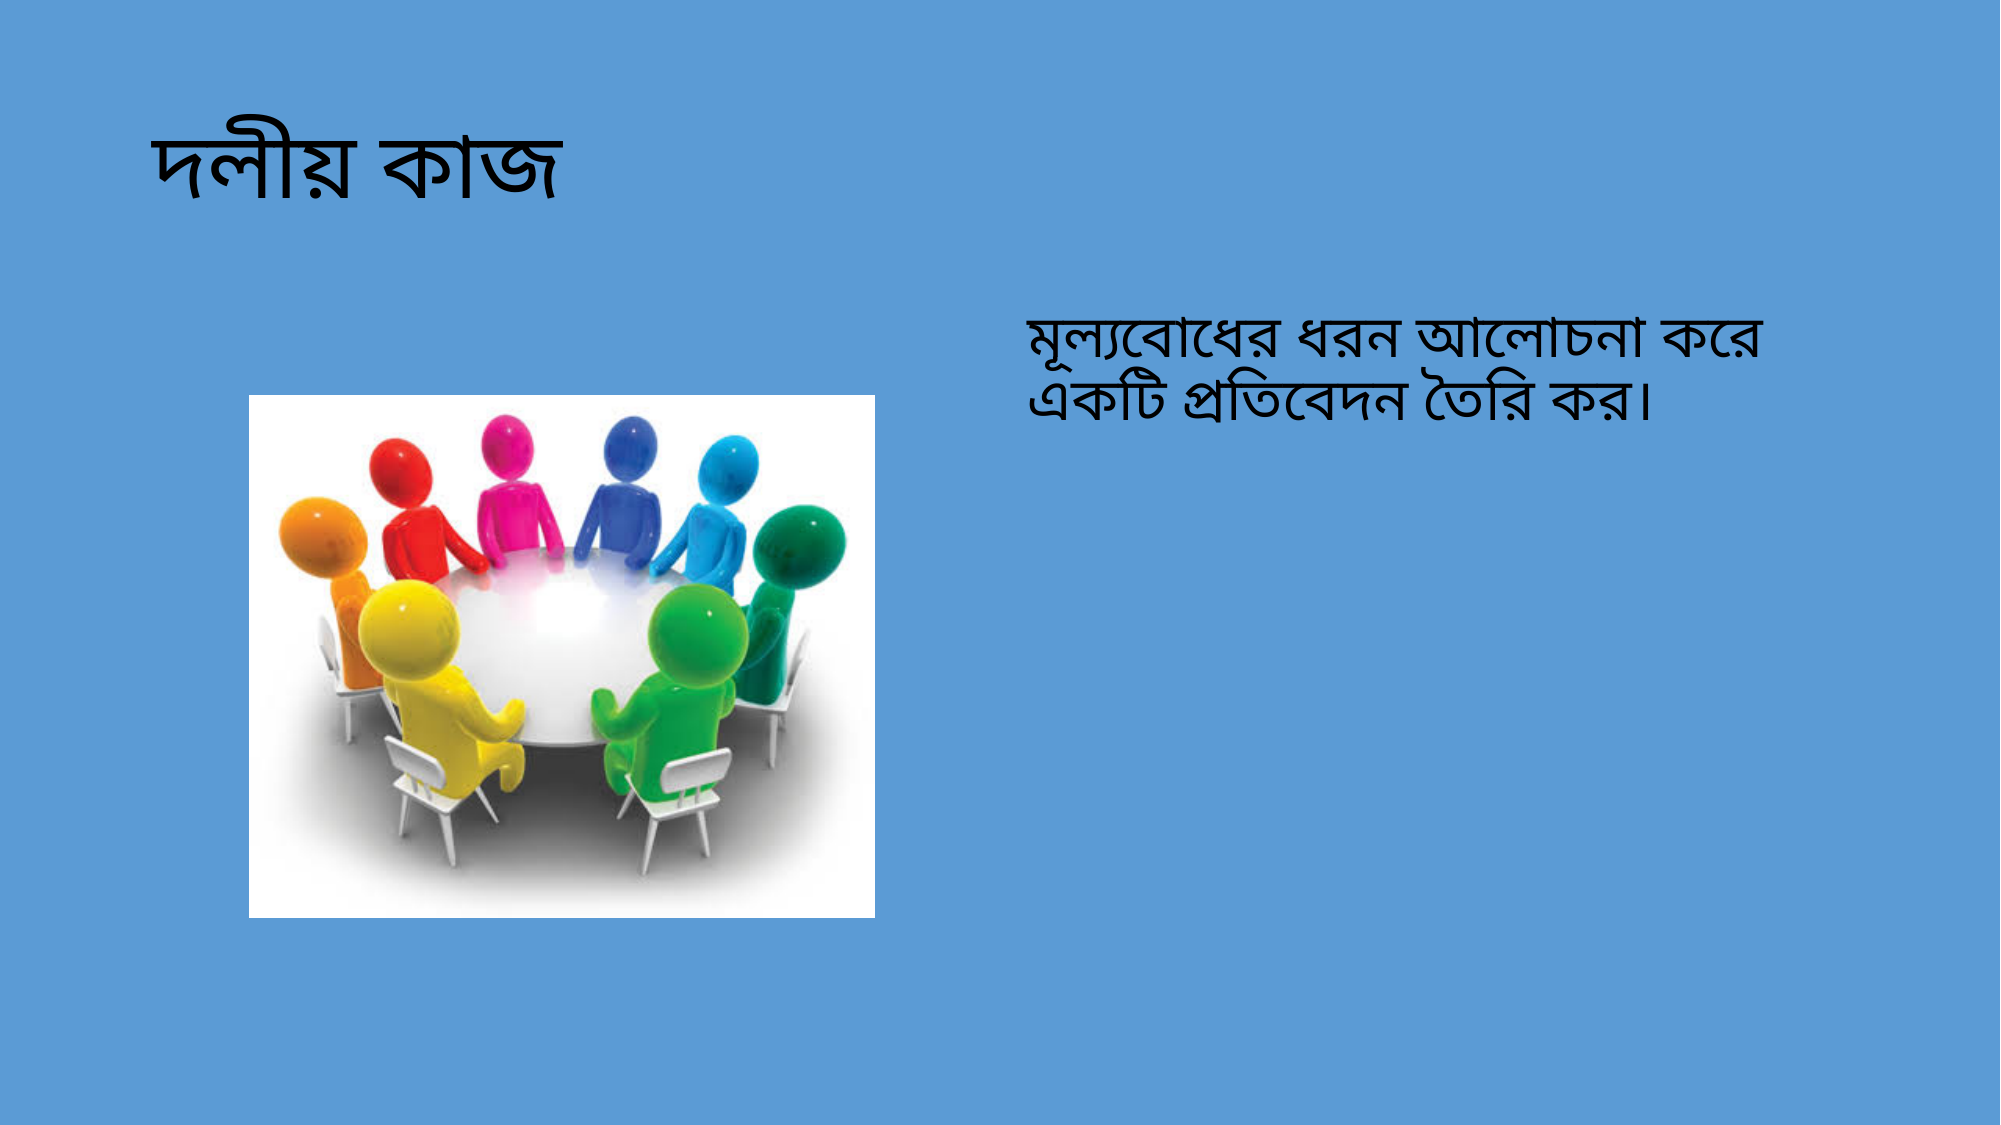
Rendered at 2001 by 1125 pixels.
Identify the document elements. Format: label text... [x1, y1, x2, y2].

list মূল্যবোধের ধরন আলোচনা করে একটি প্রতিবেদন তৈরি কর। [1012, 299, 1863, 1014]
title দলীয় কাজ [137, 59, 1863, 278]
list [249, 395, 875, 918]
